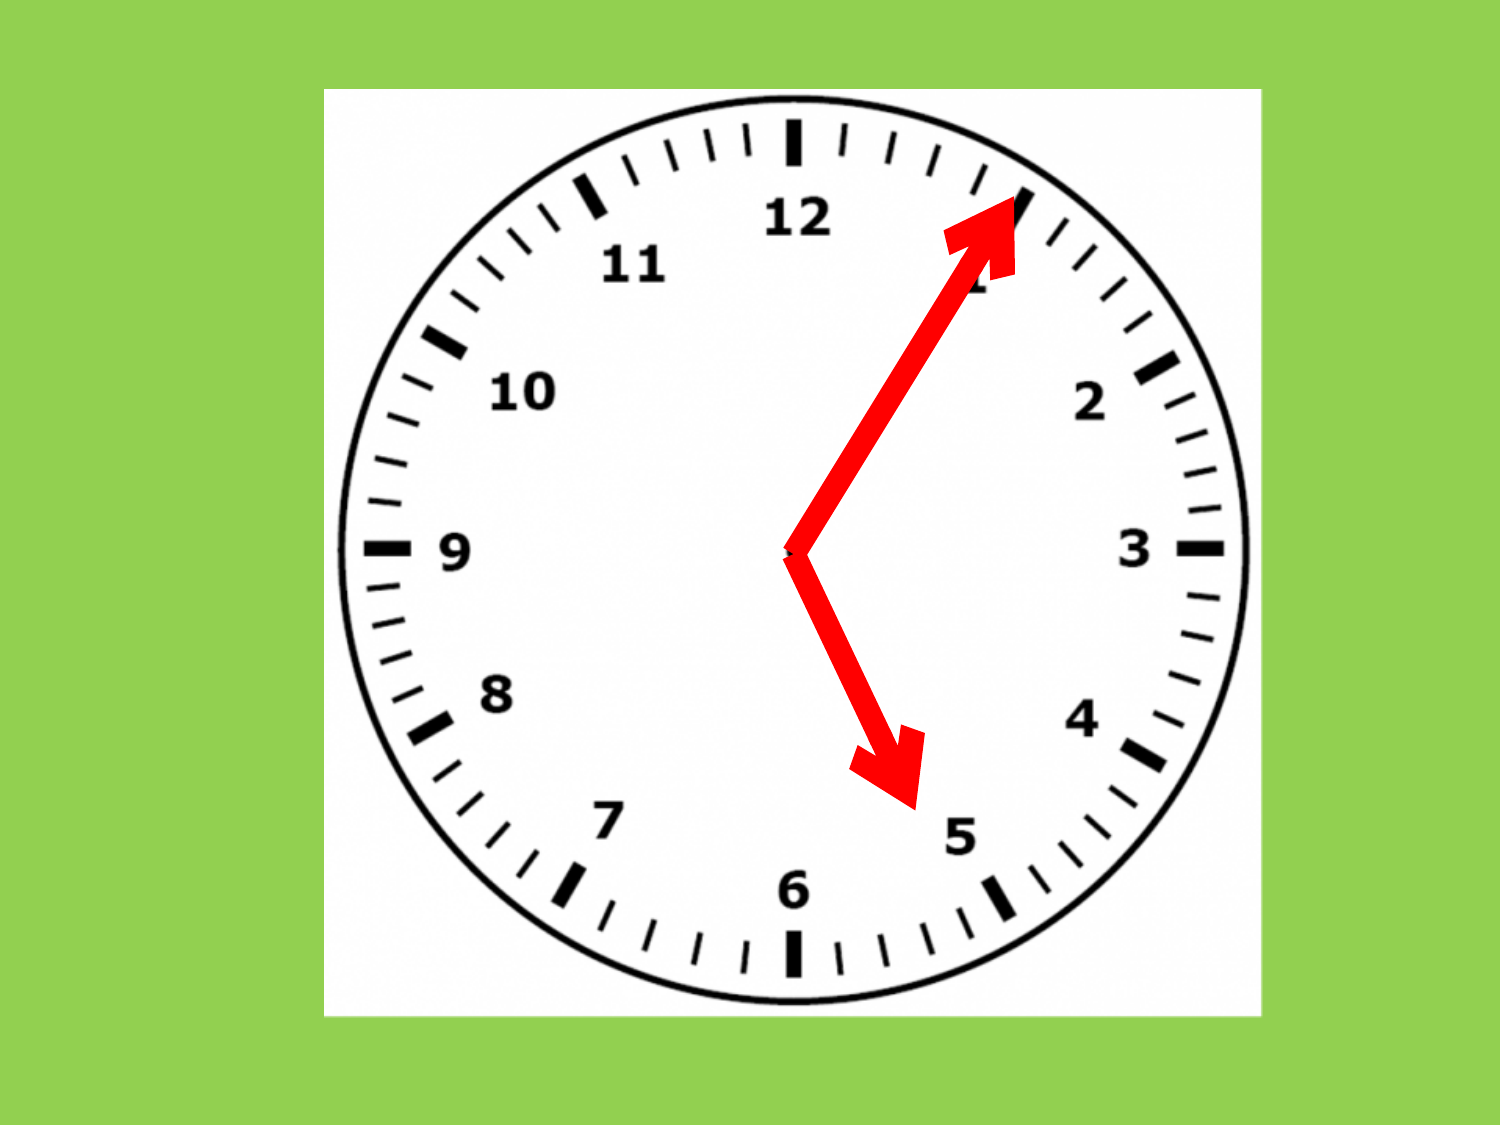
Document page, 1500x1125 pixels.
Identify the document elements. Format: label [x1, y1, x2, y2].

text_box [793, 195, 1015, 555]
text_box [793, 553, 916, 811]
picture [324, 89, 1263, 1019]
